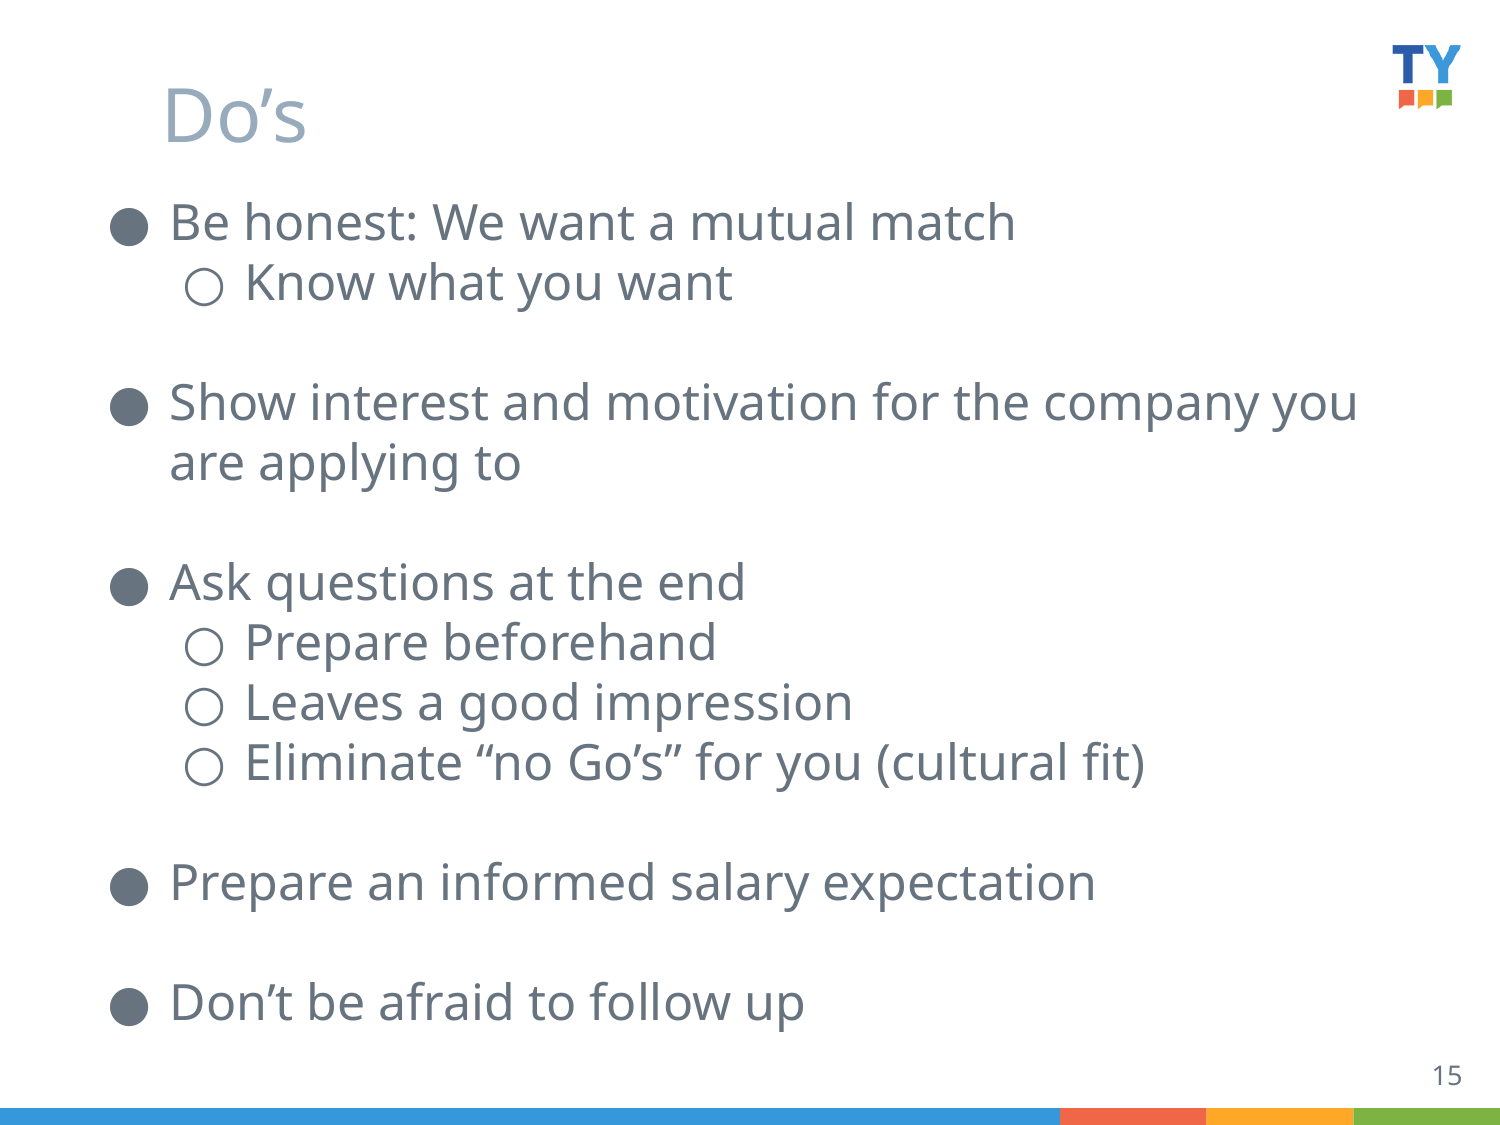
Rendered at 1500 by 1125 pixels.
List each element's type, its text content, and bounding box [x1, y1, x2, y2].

picture [1392, 45, 1461, 109]
list [90, 275, 1388, 1078]
list Be honest: We want a mutual match Know what you want Show interest and motivation for the company you are applying to Ask questions at the end Prepare beforehand Leaves a good impression Eliminate “no Go’s” for you (cultural fit) Prepare an informed salary expectation Don’t be afraid to follow up [79, 115, 1378, 918]
title Do’s [146, 0, 1207, 115]
slide_number 15 [1387, 1033, 1478, 1120]
